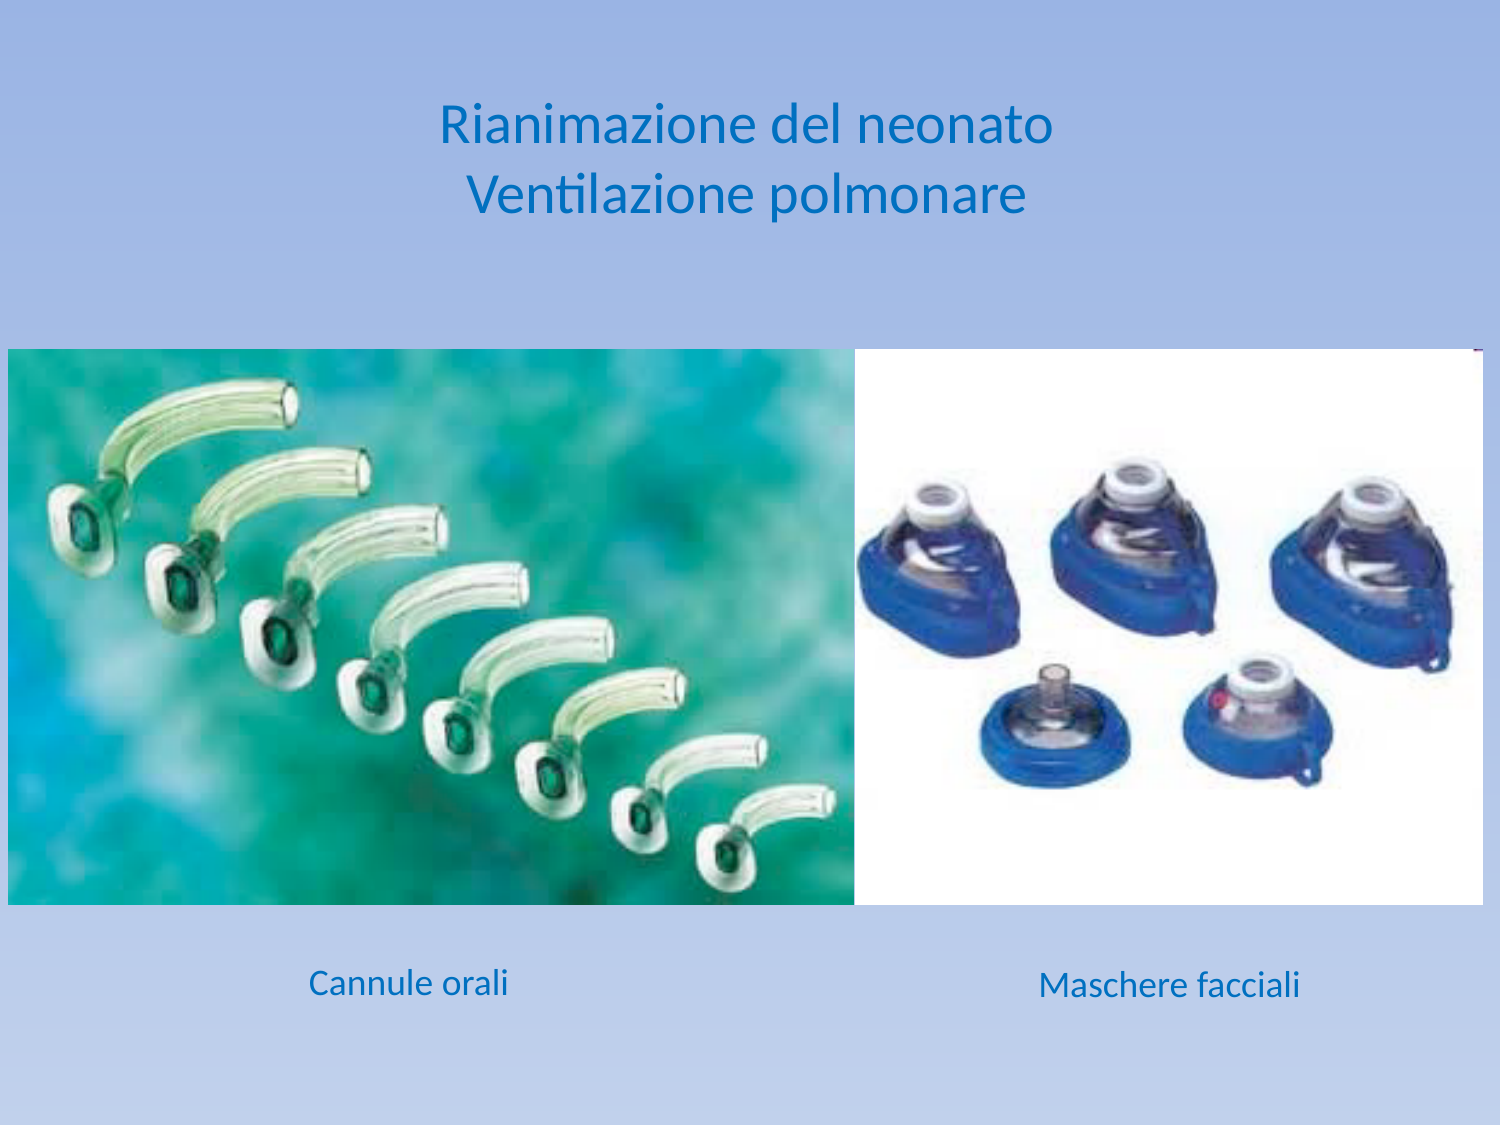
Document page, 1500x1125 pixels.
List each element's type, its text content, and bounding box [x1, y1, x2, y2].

text_box Rianimazione del neonato Ventilazione polmonare [371, 78, 1122, 233]
picture [8, 723, 17, 734]
text_box Cannule orali [294, 950, 524, 1011]
text_box Maschere facciali [1023, 952, 1316, 1012]
picture [8, 349, 854, 906]
picture [855, 349, 1483, 906]
